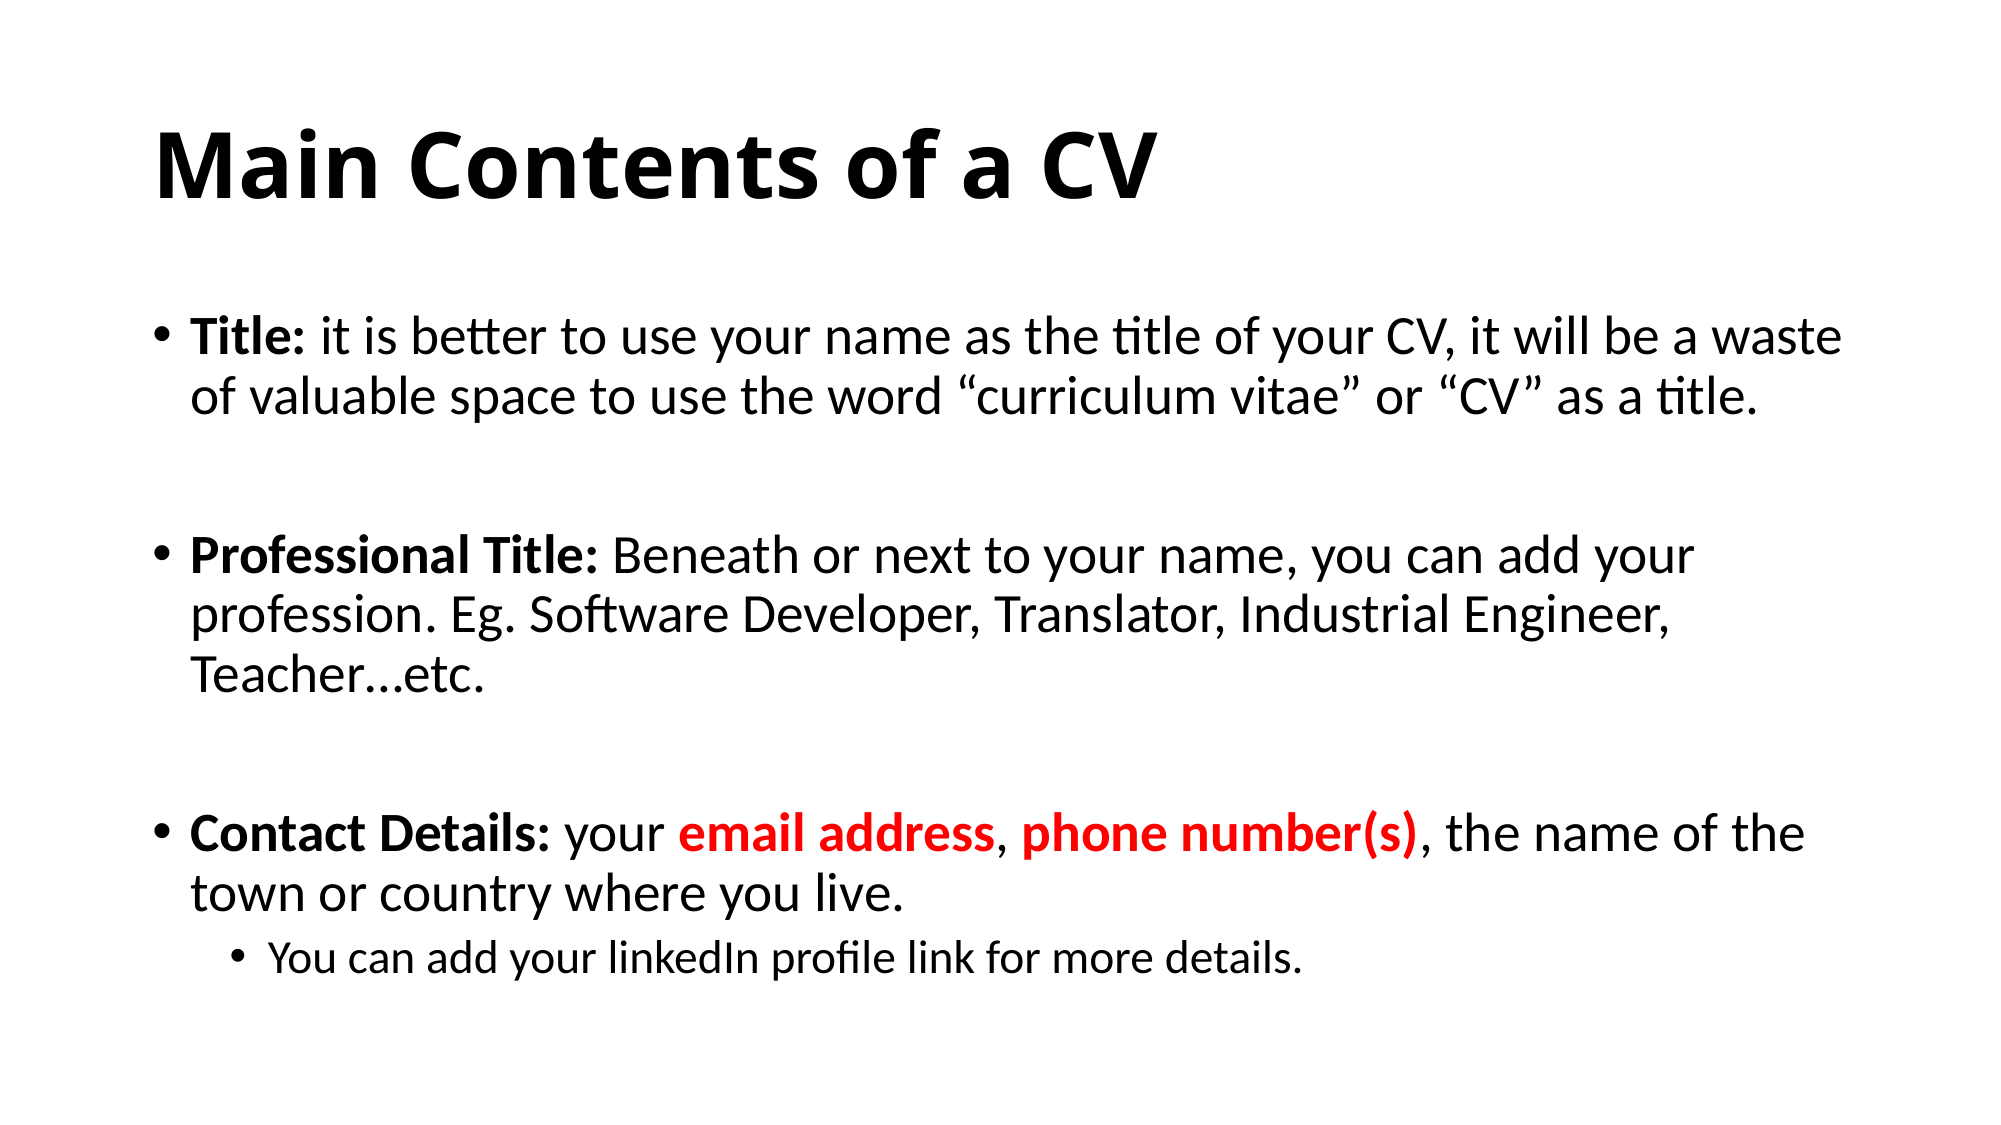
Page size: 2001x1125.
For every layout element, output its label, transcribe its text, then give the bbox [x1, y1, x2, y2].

title Main Contents of a CV [137, 59, 1863, 278]
list Title: it is better to use your name as the title of your CV, it will be a waste of valuable space to use the word “curriculum vitae” or “CV” as a title. Professional Title: Beneath or next to your name, you can add your profession. Eg. Software Developer, Translator, Industrial Engineer, Teacher…etc. Contact Details: your email address, phone number(s), the name of the town or country where you live. You can add your linkedIn profile link for more details. [137, 299, 1863, 1014]
